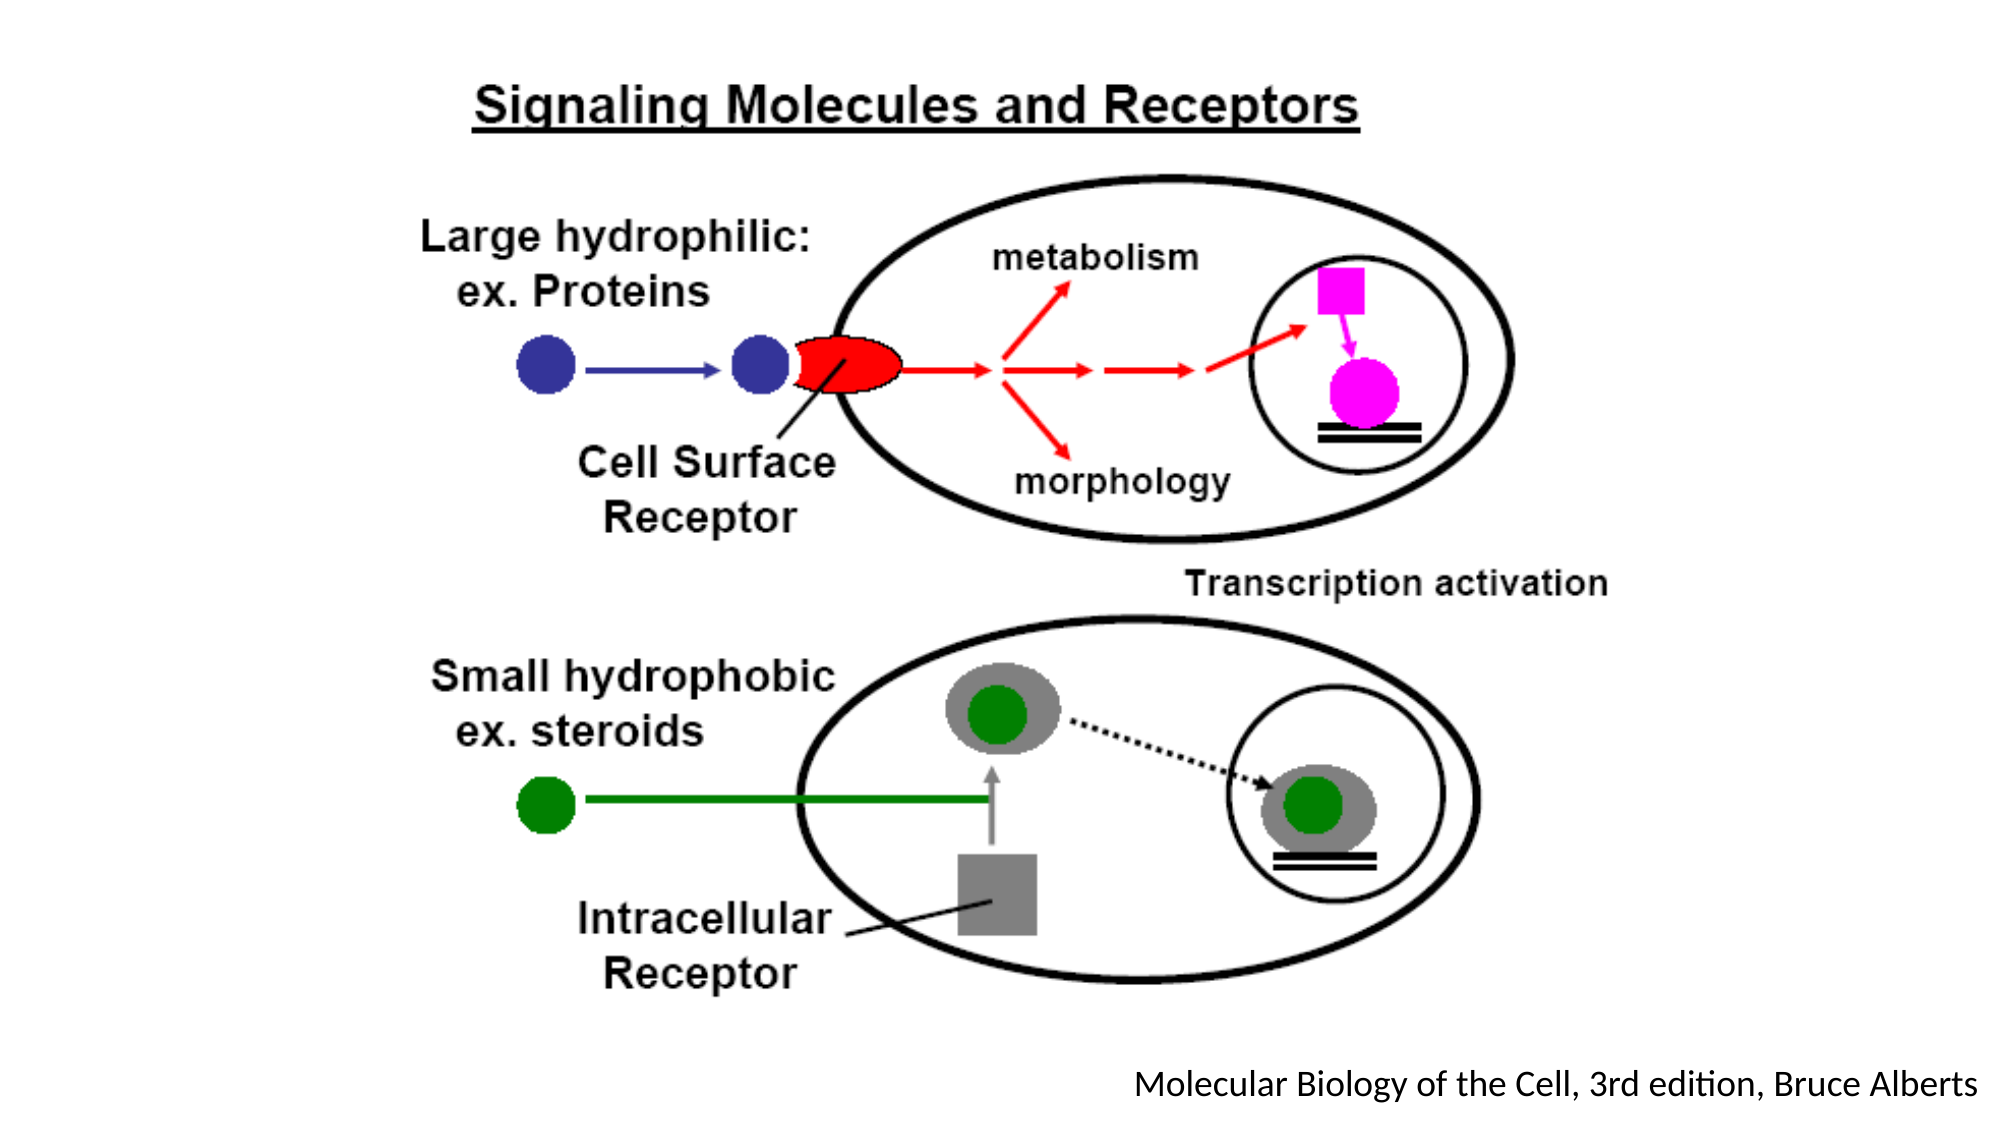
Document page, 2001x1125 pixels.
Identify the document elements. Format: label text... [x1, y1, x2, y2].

picture [350, 28, 1650, 1097]
text_box Molecular Biology of the Cell, 3rd edition, Bruce Alberts [1119, 1051, 1995, 1111]
